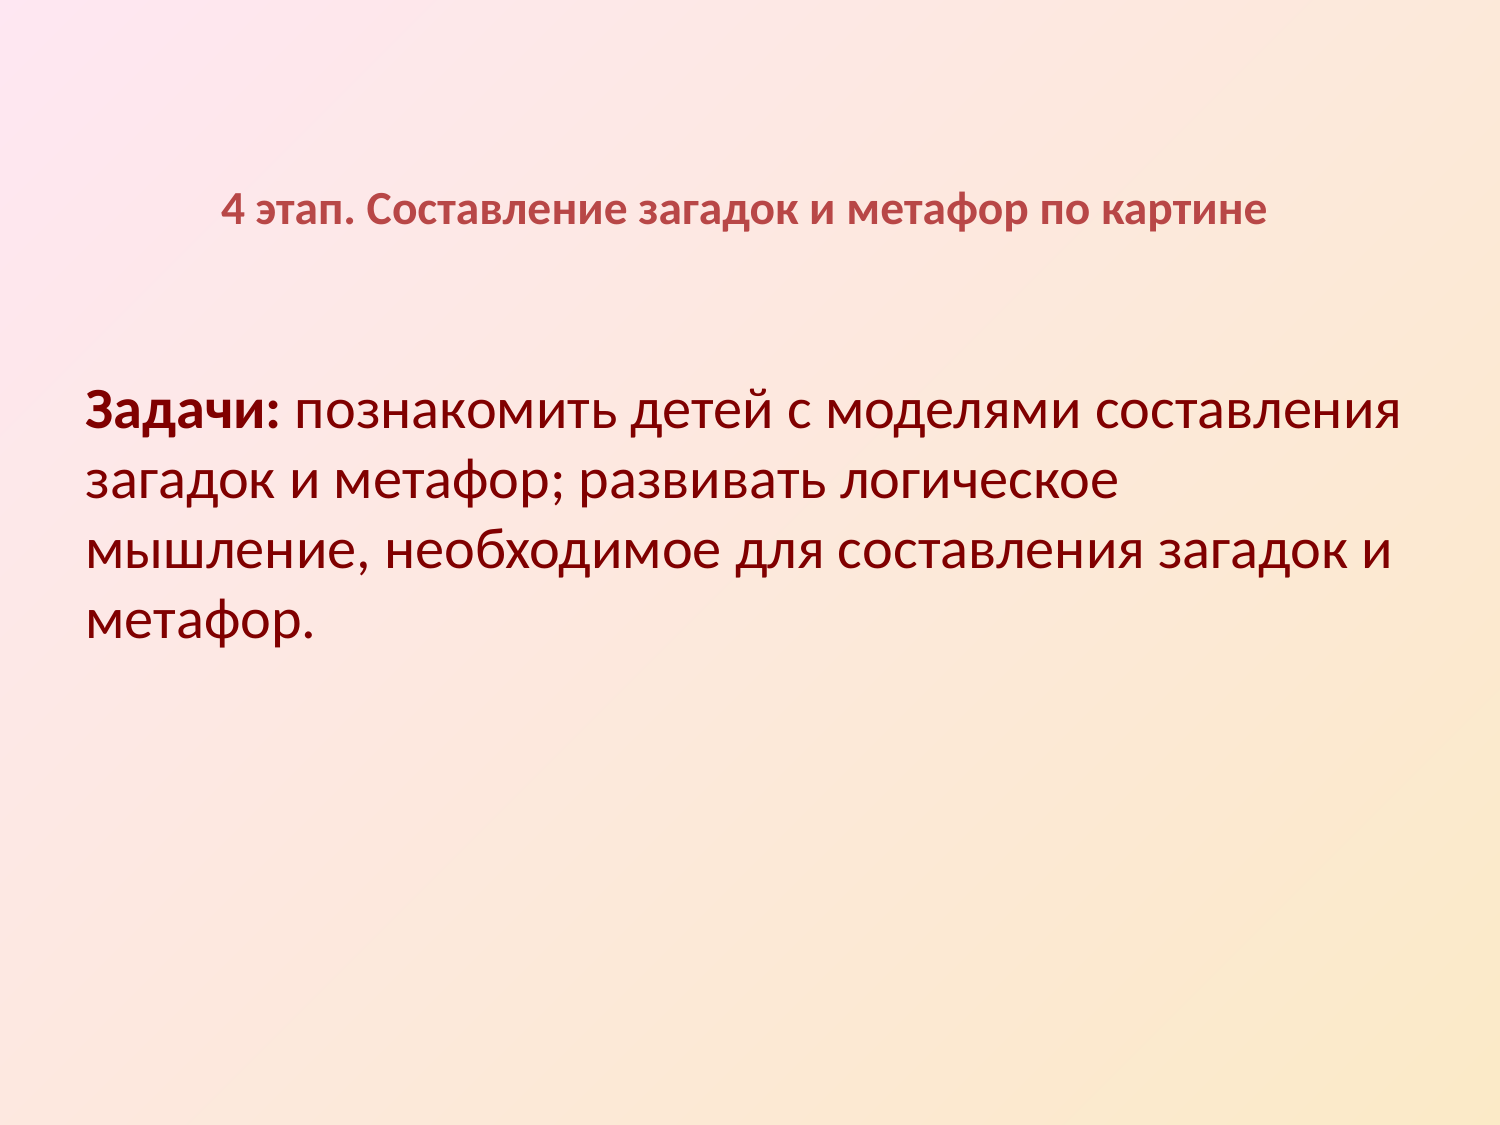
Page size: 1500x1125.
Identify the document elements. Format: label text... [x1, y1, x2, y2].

title 4 этап. Составление загадок и метафор по картине [70, 117, 1421, 305]
list Задачи: познакомить детей с моделями составления загадок и метафор; развивать логическое мышление, необходимое для составления загадок и метафор. [70, 363, 1421, 781]
